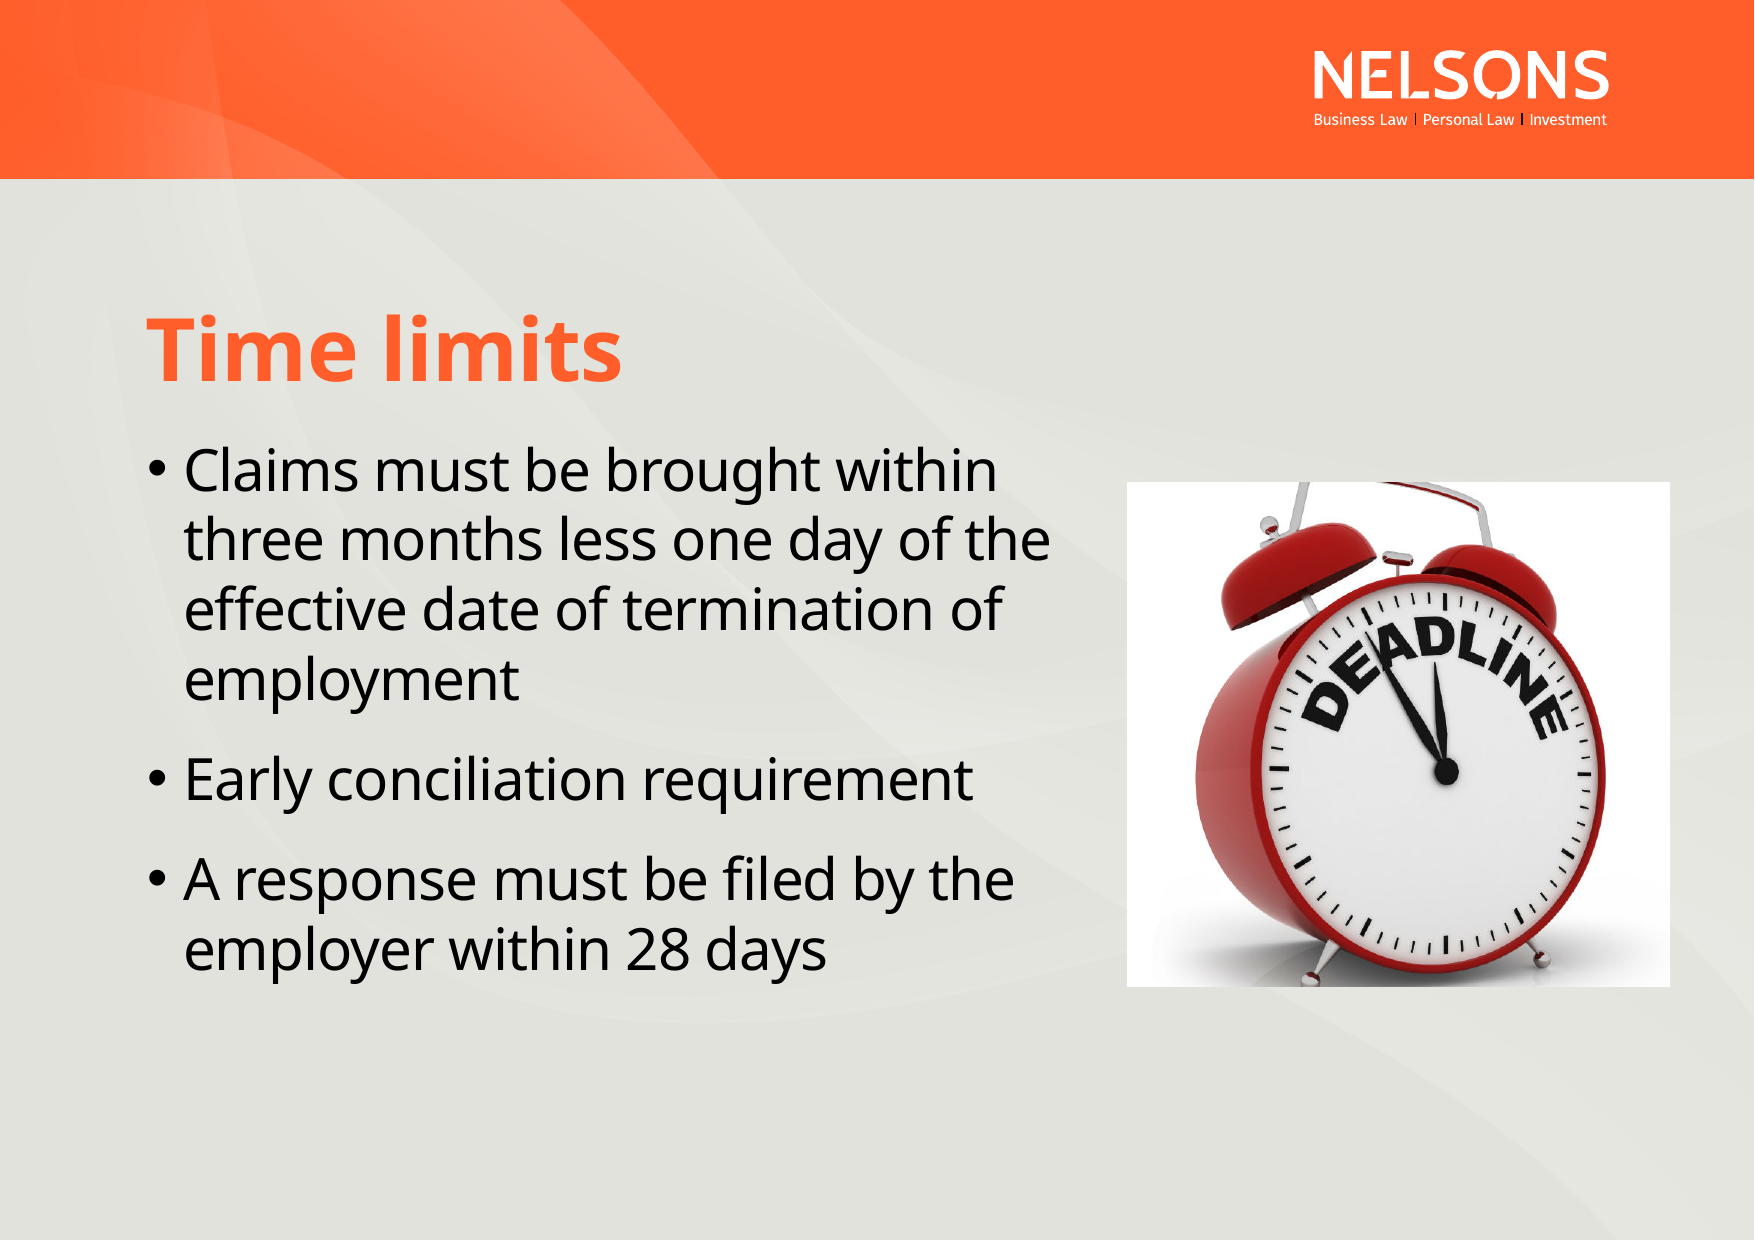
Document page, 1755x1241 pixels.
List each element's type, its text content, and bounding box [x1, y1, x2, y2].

title Time limits [145, 293, 1003, 400]
list Claims must be brought within three months less one day of the effective date of termination of employment Early conciliation requirement A response must be filed by the employer within 28 days [145, 432, 1078, 1133]
picture [0, 0, 1754, 1240]
